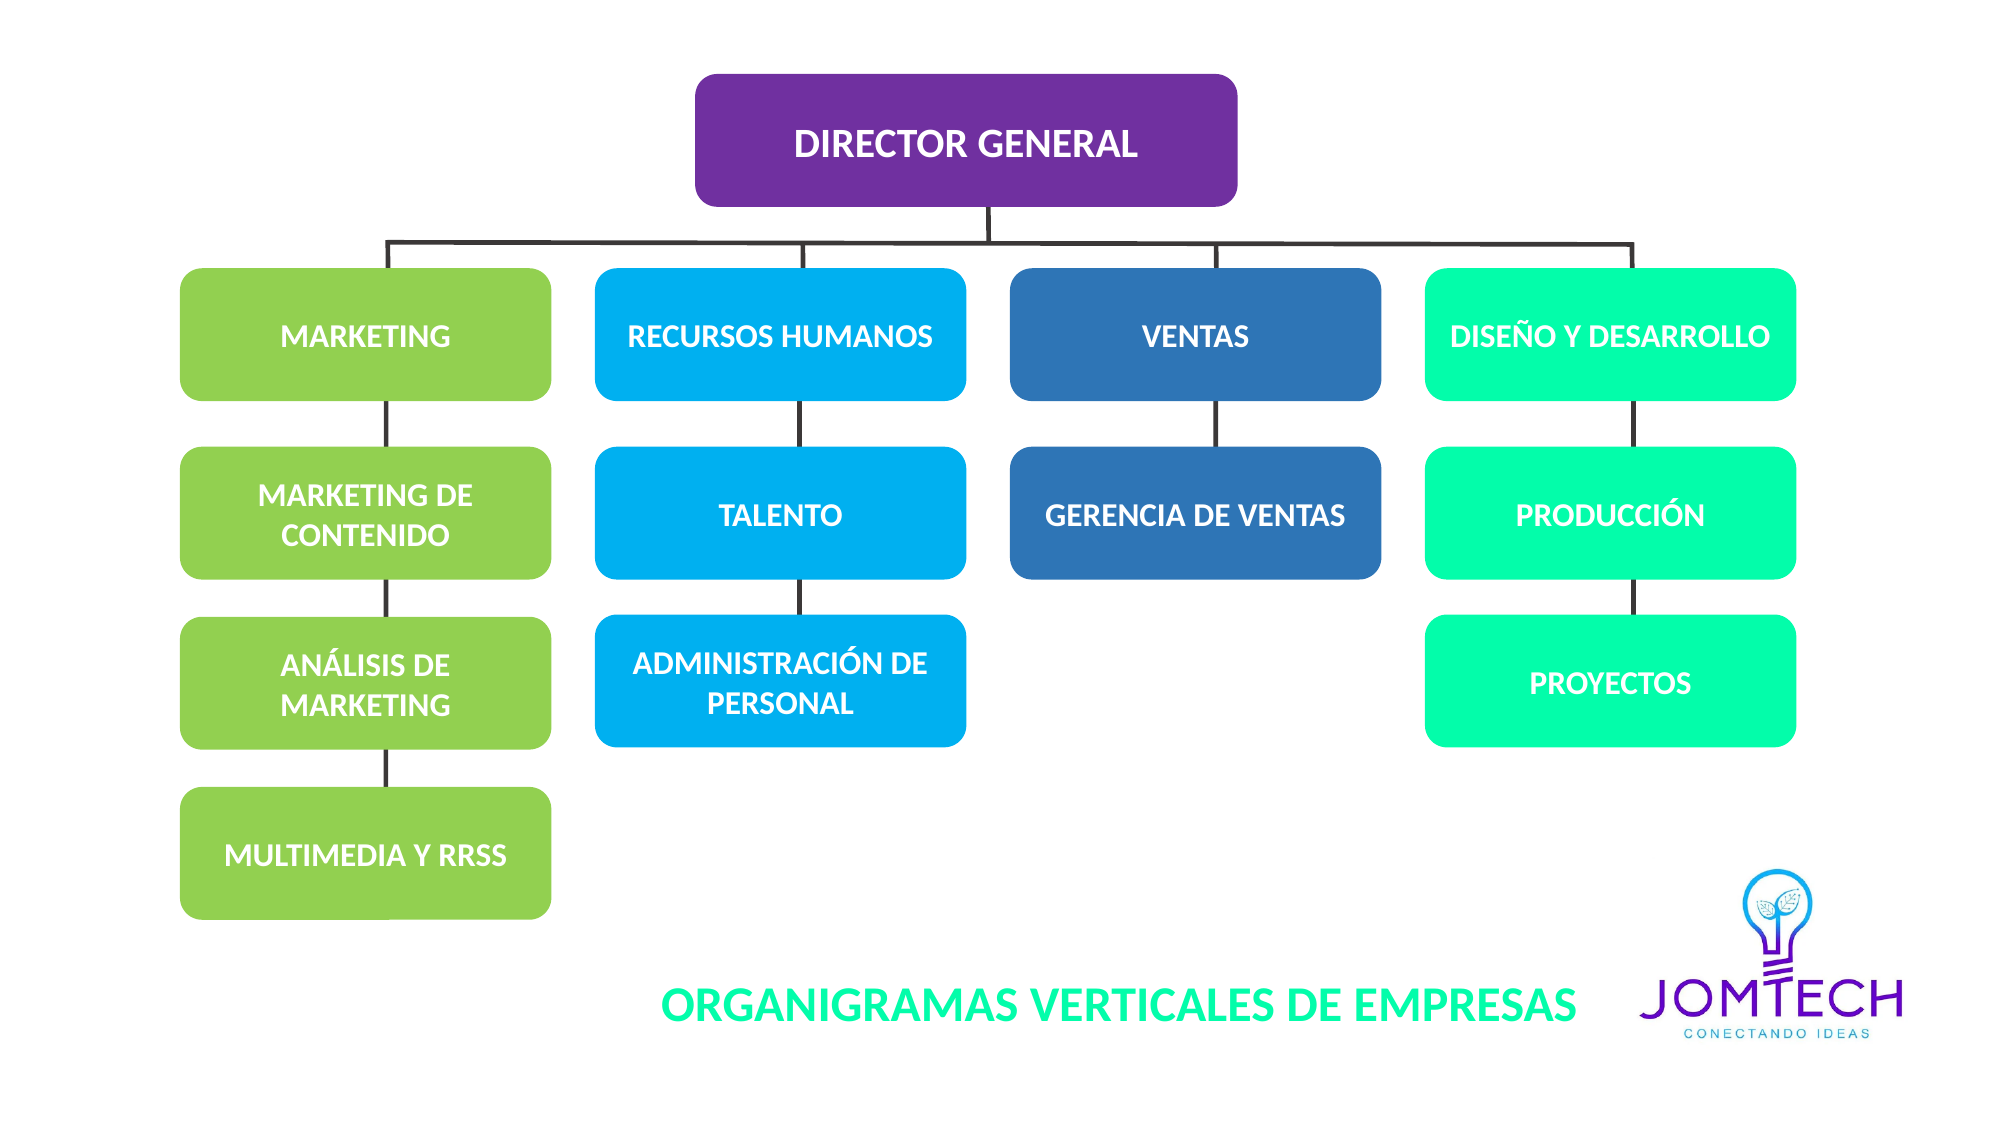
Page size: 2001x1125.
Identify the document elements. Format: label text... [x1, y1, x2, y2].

text_box ORGANIGRAMAS VERTICALES DE EMPRESAS [605, 963, 1633, 1039]
picture [1633, 857, 1910, 1049]
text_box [179, 73, 1797, 920]
